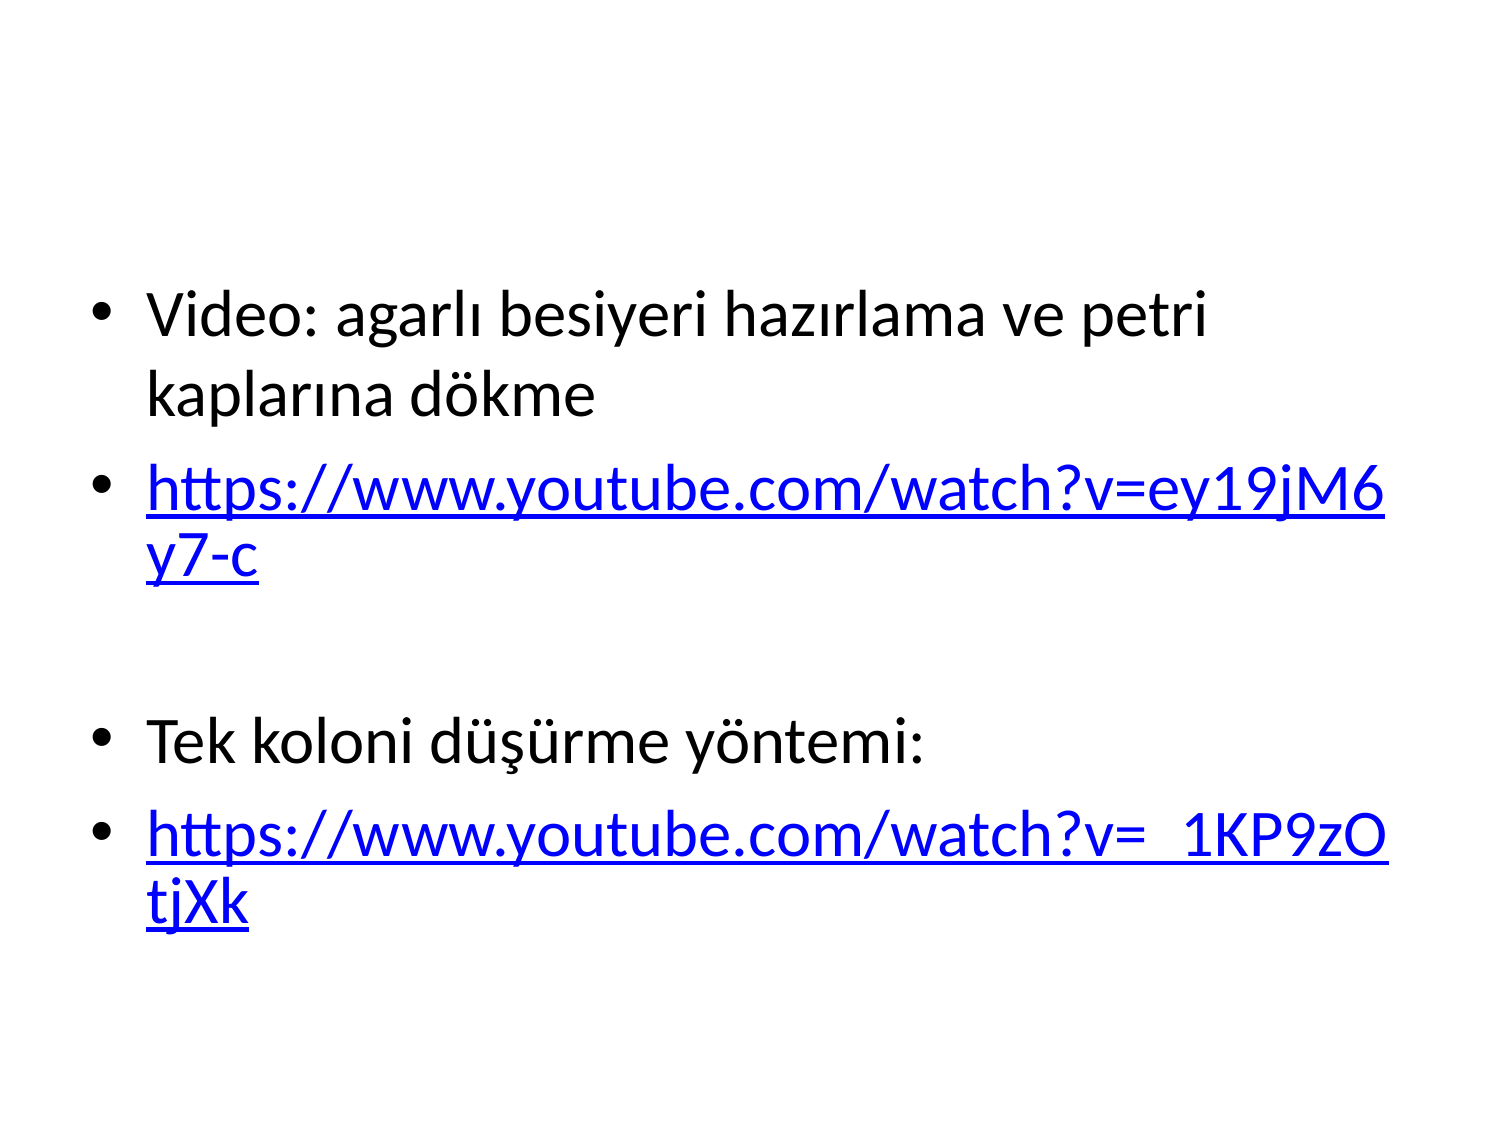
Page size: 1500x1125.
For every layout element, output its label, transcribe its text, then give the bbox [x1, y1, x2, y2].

list Video: agarlı besiyeri hazırlama ve petri kaplarına dökme https://www.youtube.com/watch?v=ey19jM6y7-c Tek koloni düşürme yöntemi: https://www.youtube.com/watch?v=_1KP9zOtjXk [75, 262, 1425, 1005]
